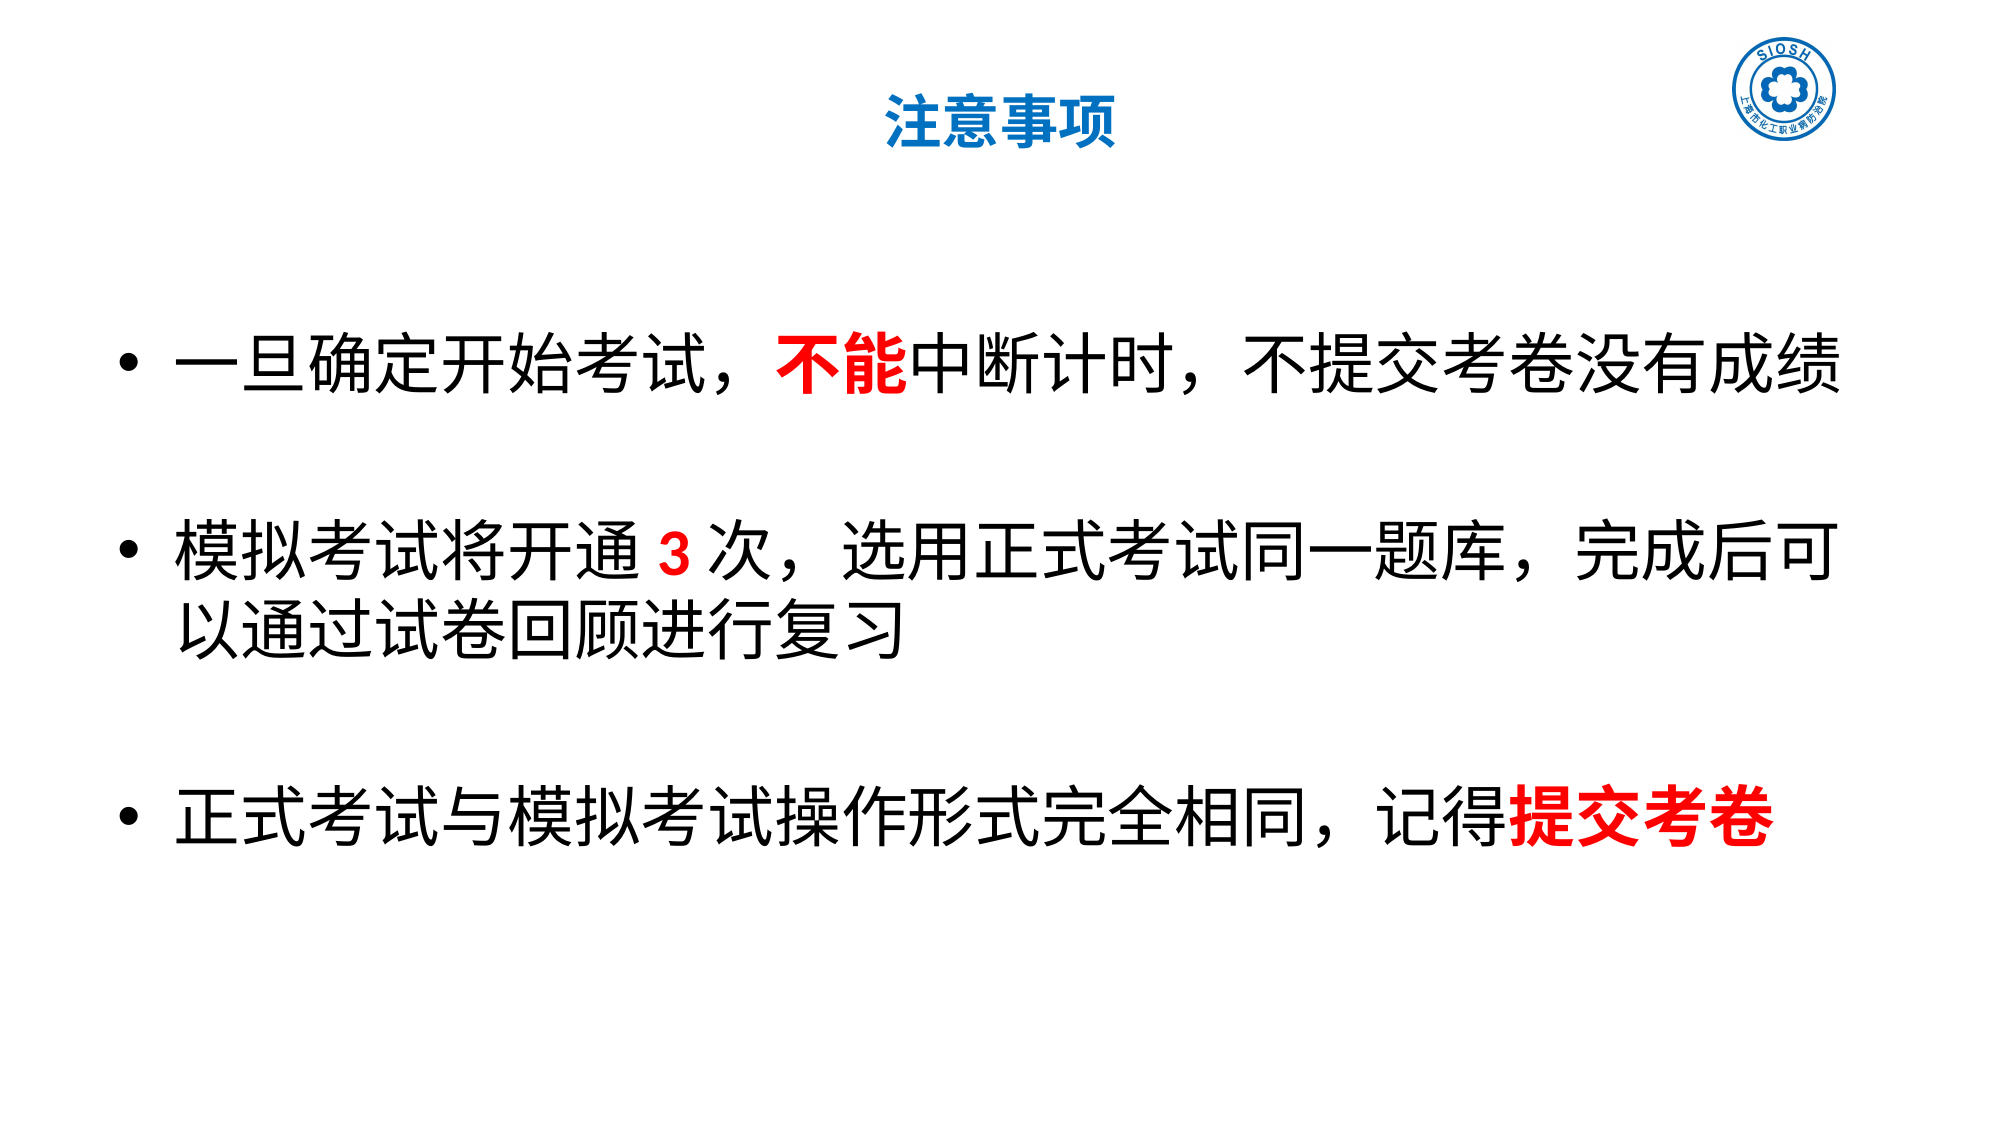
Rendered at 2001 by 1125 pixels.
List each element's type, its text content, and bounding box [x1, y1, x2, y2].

title 注意事项 [99, 78, 1901, 186]
picture [1732, 37, 1836, 141]
list 一旦确定开始考试，不能中断计时，不提交考卷没有成绩 模拟考试将开通3次，选用正式考试同一题库，完成后可以通过试卷回顾进行复习 正式考试与模拟考试操作形式完全相同，记得提交考卷 [102, 314, 1904, 1125]
